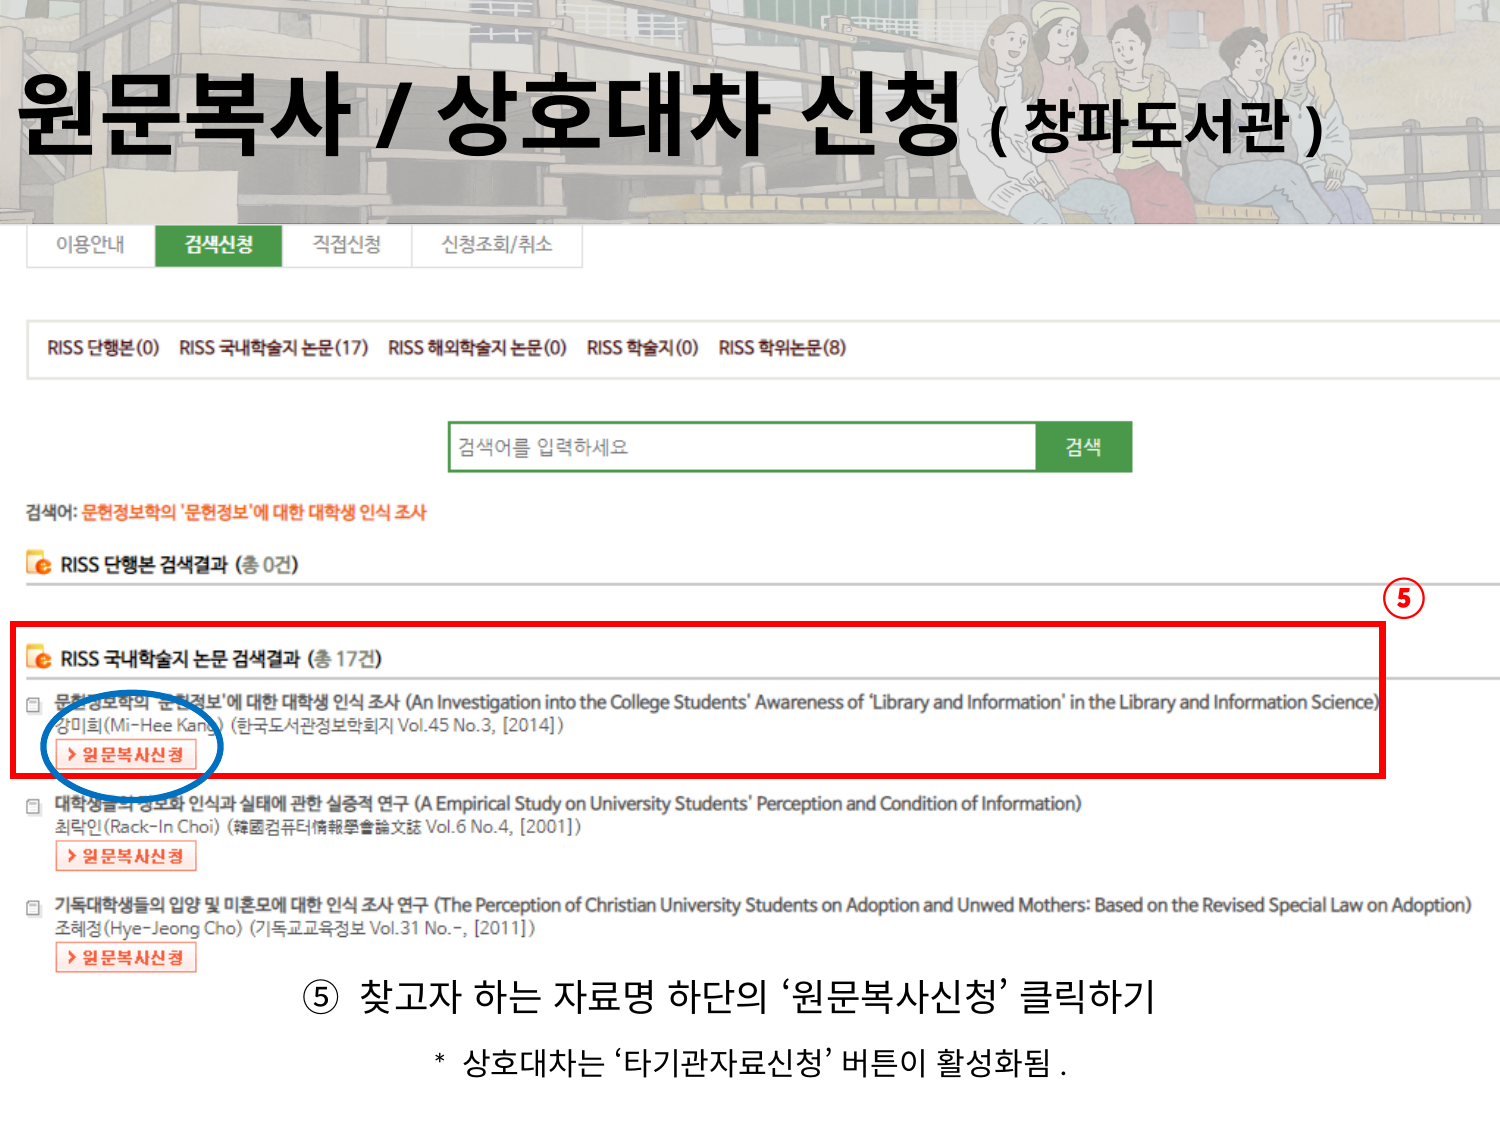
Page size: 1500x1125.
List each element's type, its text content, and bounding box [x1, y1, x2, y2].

text_box * 상호대차는 ‘타기관자료신청’ 버튼이 활성화됨. [417, 1037, 1083, 1090]
text_box ⑤ 찾고자 하는 자료명 하단의 ‘원문복사신청’ 클릭하기 [288, 986, 1450, 1027]
picture [0, 0, 1500, 986]
